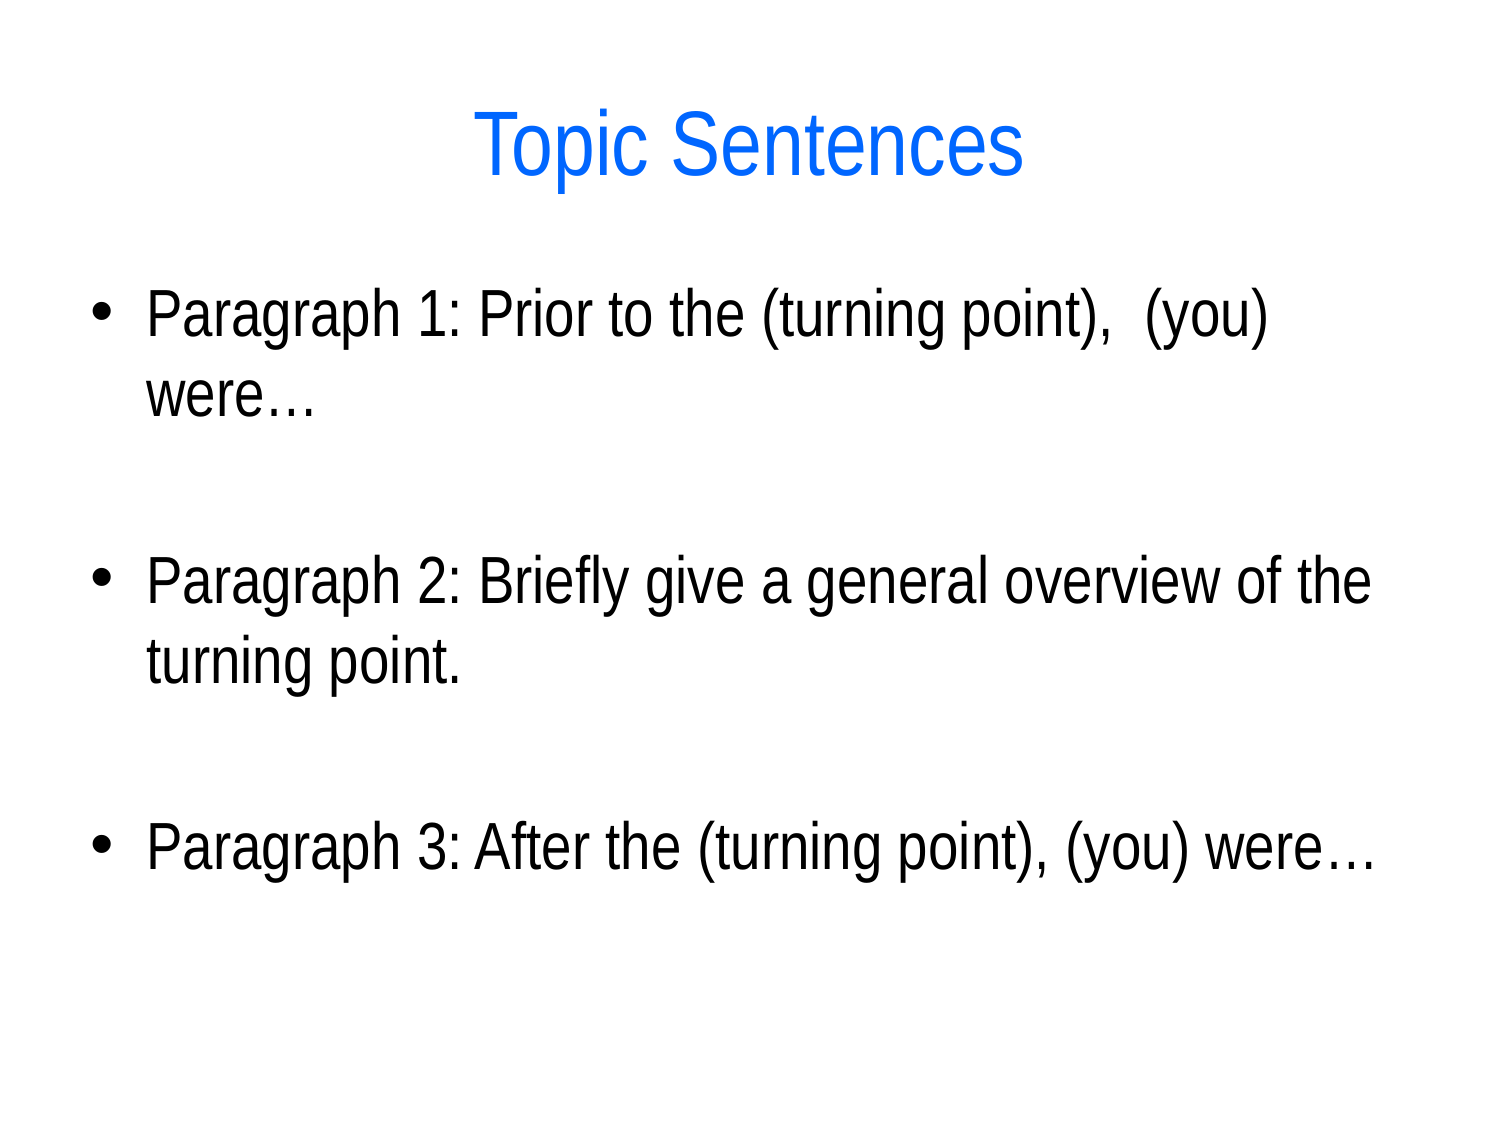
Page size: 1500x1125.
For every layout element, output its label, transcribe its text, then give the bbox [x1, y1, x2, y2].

title Topic Sentences [75, 45, 1425, 233]
list Paragraph 1: Prior to the (turning point), (you) were… Paragraph 2: Briefly give a general overview of the turning point. Paragraph 3: After the (turning point), (you) were… [75, 262, 1425, 1005]
